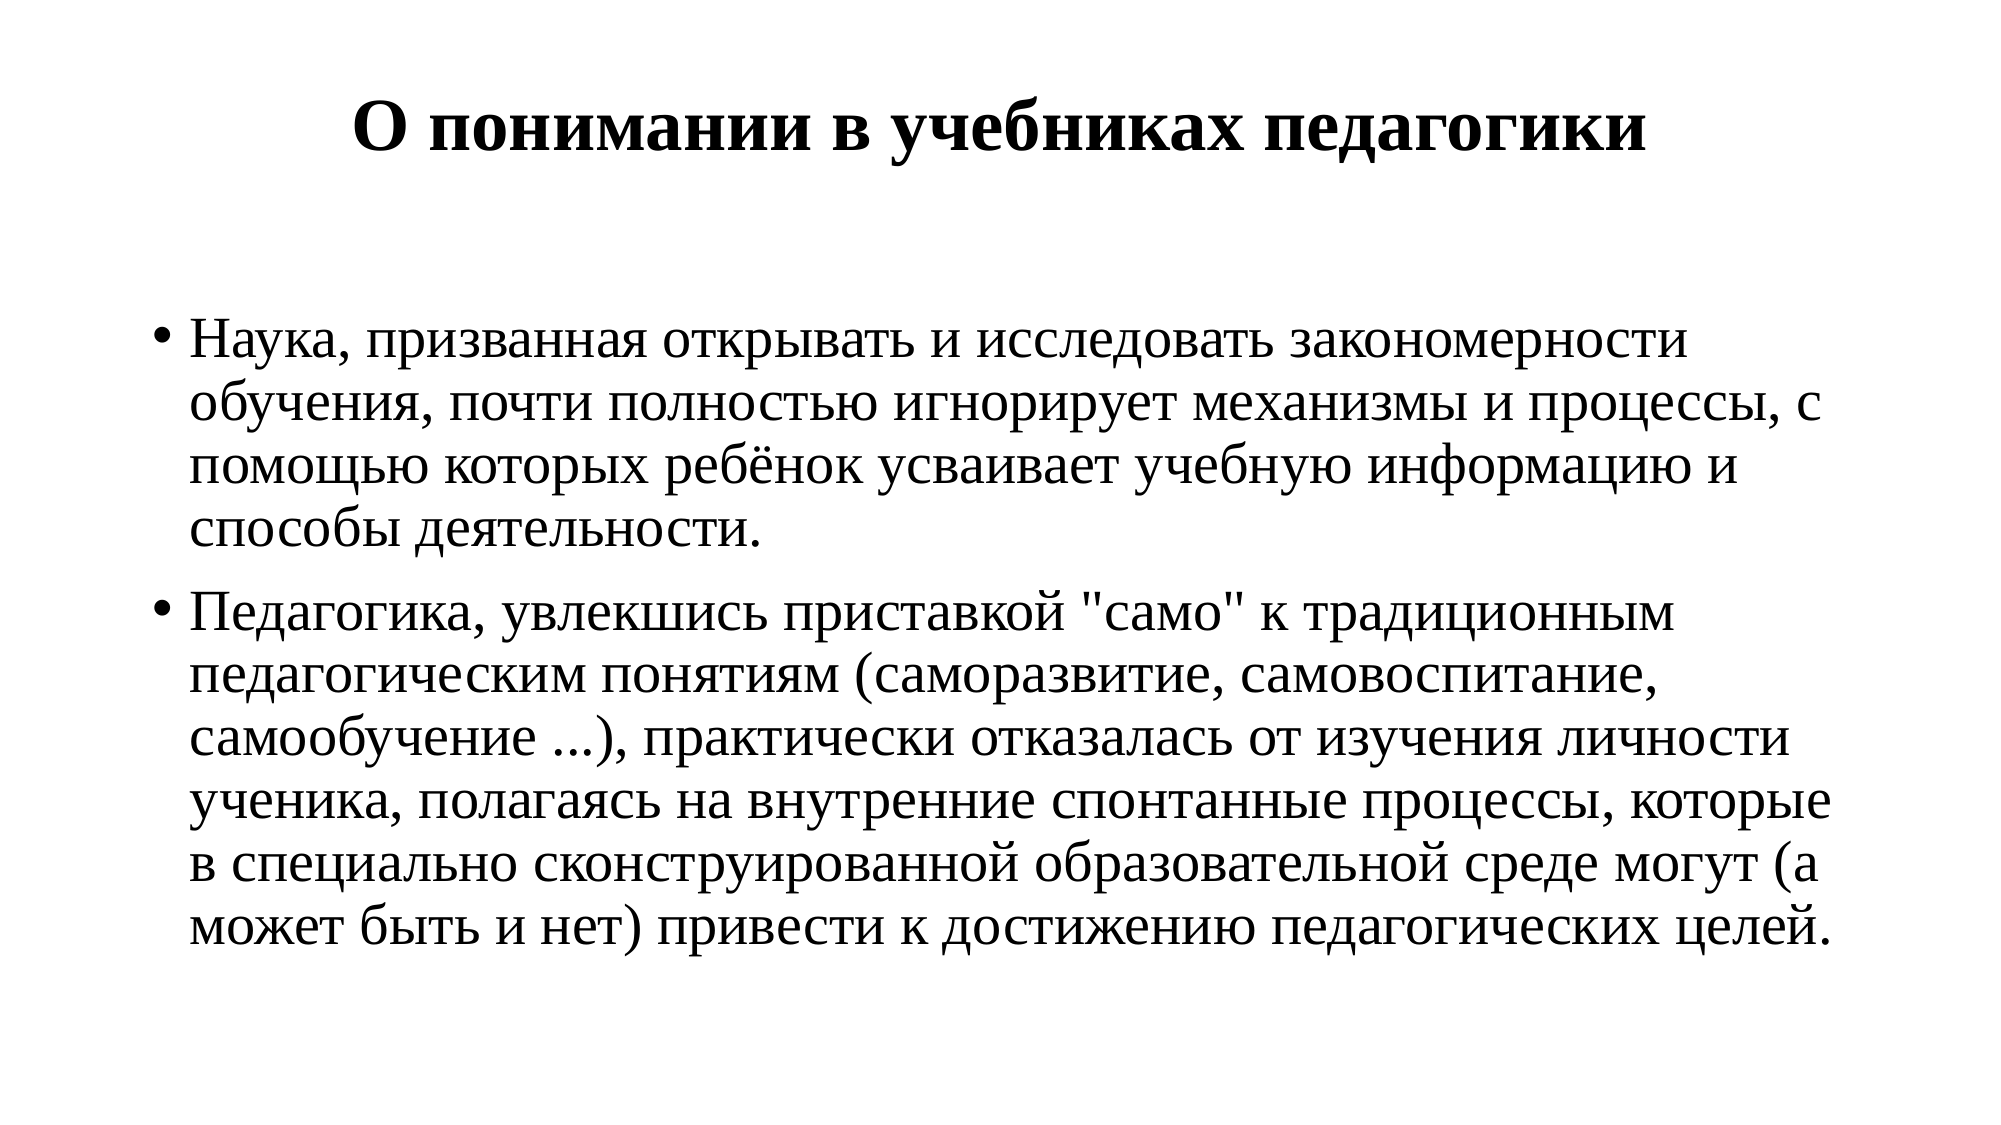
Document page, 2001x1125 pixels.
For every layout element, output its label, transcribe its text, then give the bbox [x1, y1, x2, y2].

title О понимании в учебниках педагогики [137, 59, 1863, 193]
list Наука, призванная открывать и исследовать закономерности обучения, почти полностью игнорирует механизмы и процессы, с помощью которых ребёнок усваивает учебную информацию и способы деятельности. Педаго­гика, увлекшись приставкой "само" к традиционным педагогическим понятиям (саморазвитие, самовоспитание, самообучение ...), прак­тически отказалась от изучения личности ученика, полагаясь на вну­тренние спонтанные процессы, которые в специально сконструиро­ванной образовательной среде могут (а может быть и нет) привести к достижению педагогических целей. [137, 299, 1863, 1014]
